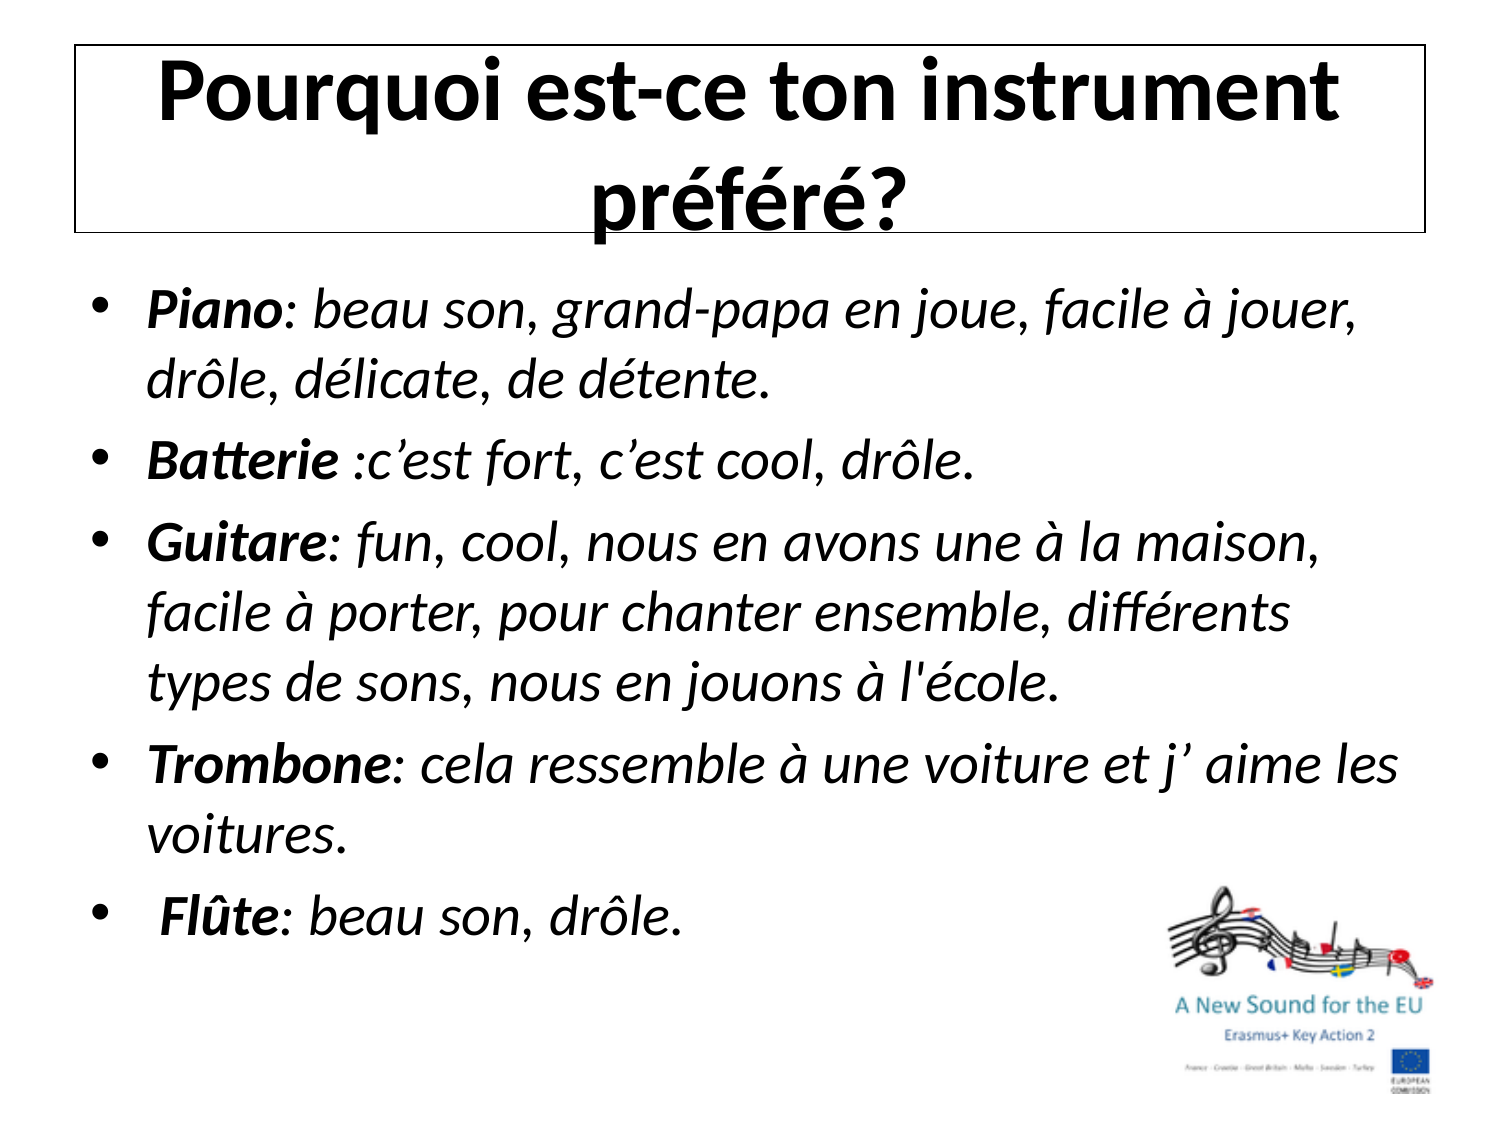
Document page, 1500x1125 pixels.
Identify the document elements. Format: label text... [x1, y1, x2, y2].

title Pourquoi est-ce ton instrument préféré? [74, 44, 1426, 233]
picture [1163, 881, 1439, 1095]
list Piano: beau son, grand-papa en joue, facile à jouer, drôle, délicate, de détente. Batterie :c’est fort, c’est cool, drôle. Guitare: fun, cool, nous en avons une à la maison, facile à porter, pour chanter ensemble, différents types de sons, nous en jouons à l'école. Trombone: cela ressemble à une voiture et j’ aime les voitures. Flûte: beau son, drôle. [74, 262, 1426, 1006]
